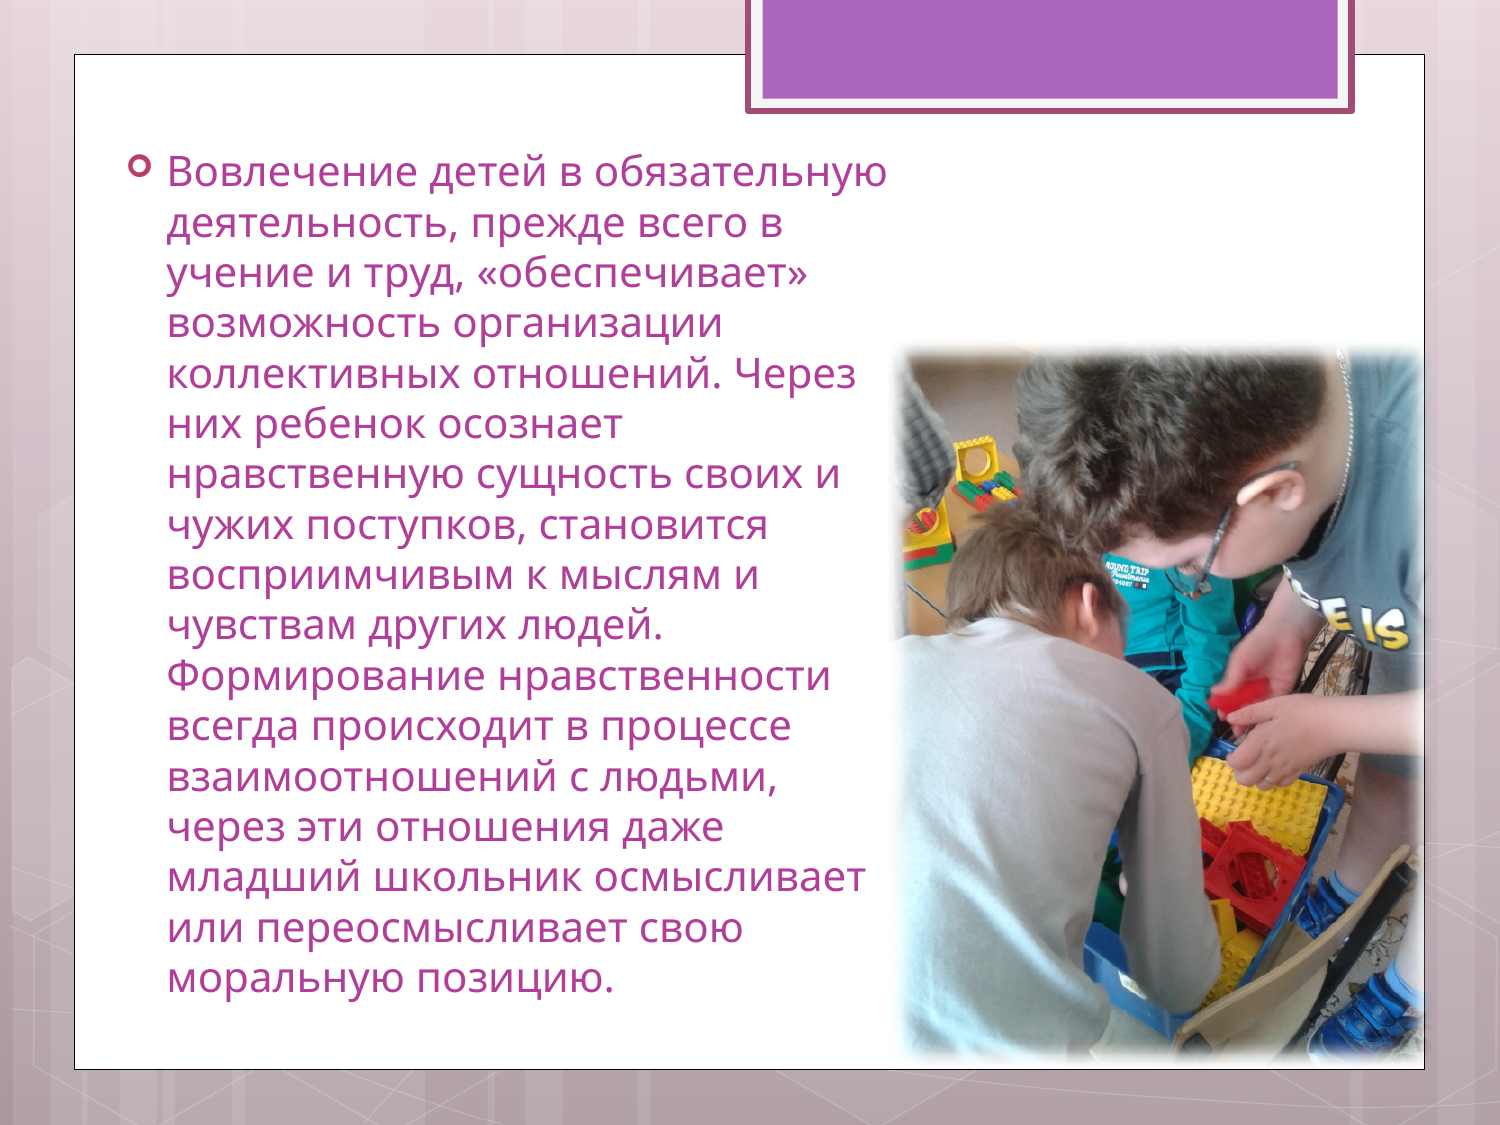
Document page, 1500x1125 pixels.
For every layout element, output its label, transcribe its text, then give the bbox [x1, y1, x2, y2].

picture [884, 337, 1436, 1072]
list Вовлечение детей в обязательную деятельность, прежде всего в учение и труд, «обеспечивает» возможность организации коллективных отношений. Через них ребенок осознает нравственную сущность своих и чужих поступков, становится восприимчивым к мыслям и чувствам других людей. Формирование нравственности всегда происходит в процессе взаимоотношений с людьми, через эти отношения даже младший школьник осмысливает или переосмысливает свою моральную позицию. [100, 137, 904, 1083]
